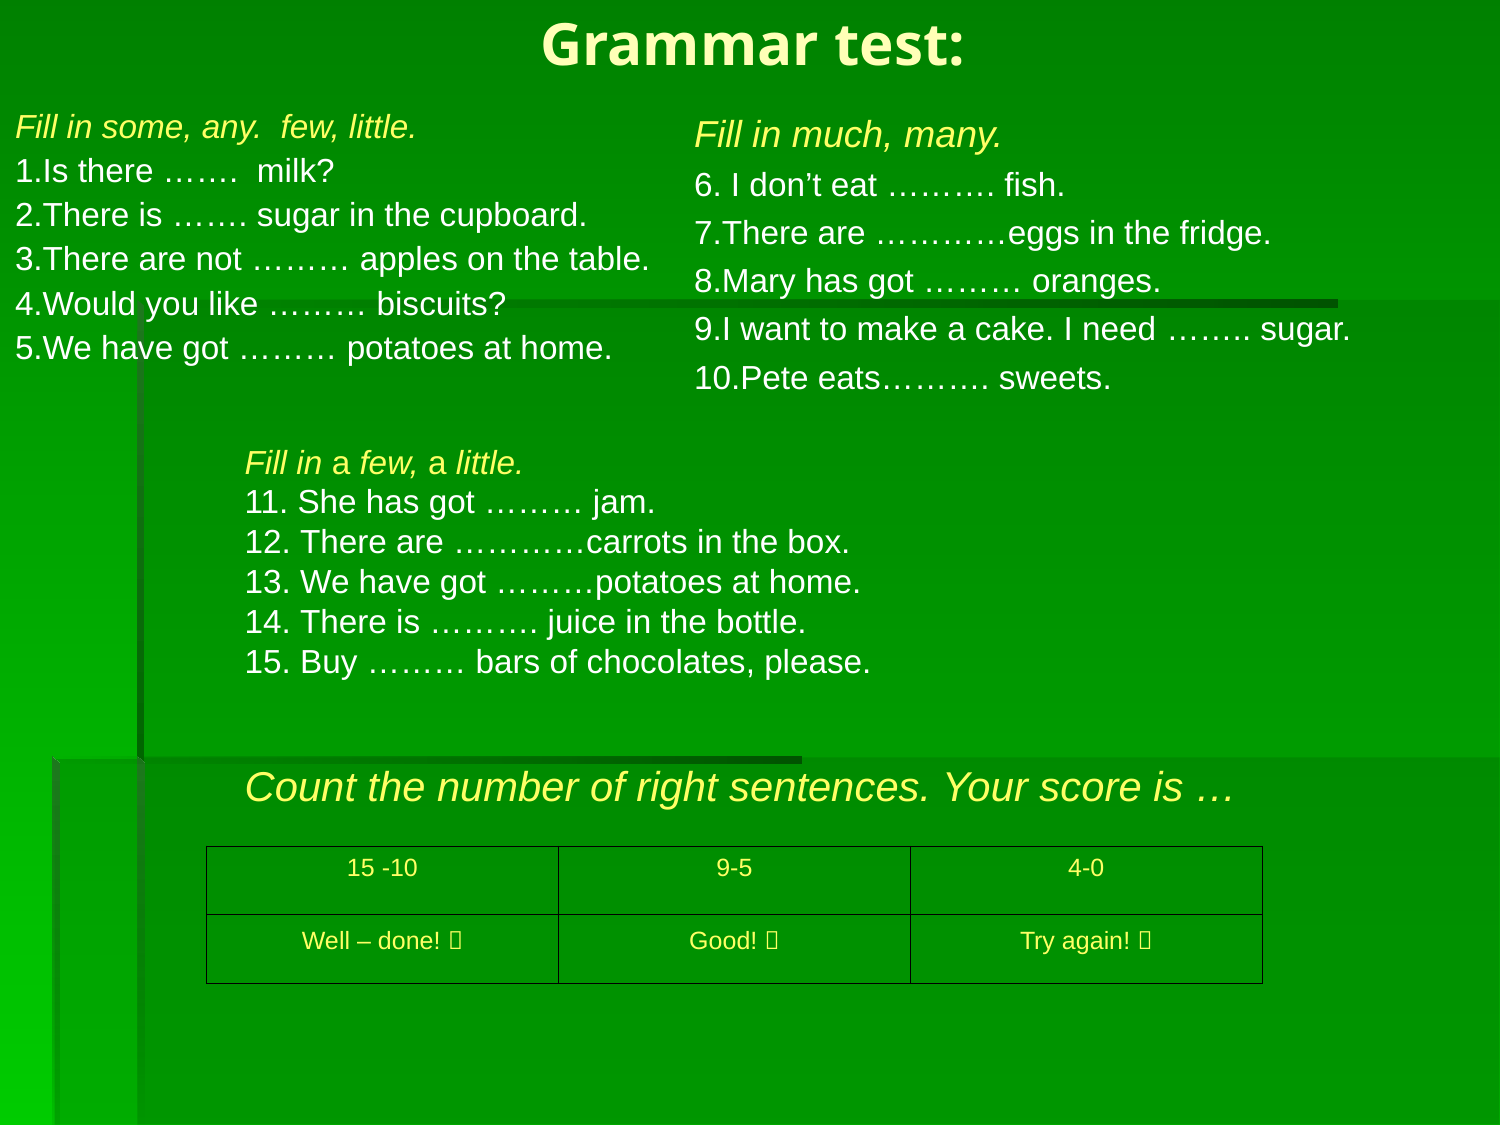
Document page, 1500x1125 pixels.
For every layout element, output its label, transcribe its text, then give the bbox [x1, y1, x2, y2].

table_cell Well – done!  [207, 915, 558, 983]
table_header 15 -10 [207, 847, 558, 914]
list Fill in some, any. few, little. 1.Is there ……. milk? 2.There is ……. sugar in the cupboard. 3.There are not ……… apples on the table. 4.Would you like ……… biscuits? 5.We have got ……… potatoes at home. [0, 101, 678, 790]
title Grammar test: [64, 0, 1441, 101]
table_header 4-0 [911, 847, 1262, 914]
table_header 9-5 [559, 847, 910, 914]
text_box Fill in а few, а little. 11. She has got ……… jam. 12. There are …………carrots in the box. 13. We have got ………potatoes at home. 14. There is ………. juice in the bottle. 15. Buy ……… bars of chocolates, please. Count the number of right sentences. Your score is … [229, 433, 1253, 818]
table_cell Try again!  [911, 915, 1262, 983]
list Fill in much, many. 6. I don’t eat ………. fish. 7.There are …………eggs in the fridge. 8.Mary has got ……… oranges. 9.I want to make a cake. I need …….. sugar. 10.Pete eats………. sweets. [678, 101, 1500, 790]
table_cell Good!  [559, 915, 910, 983]
